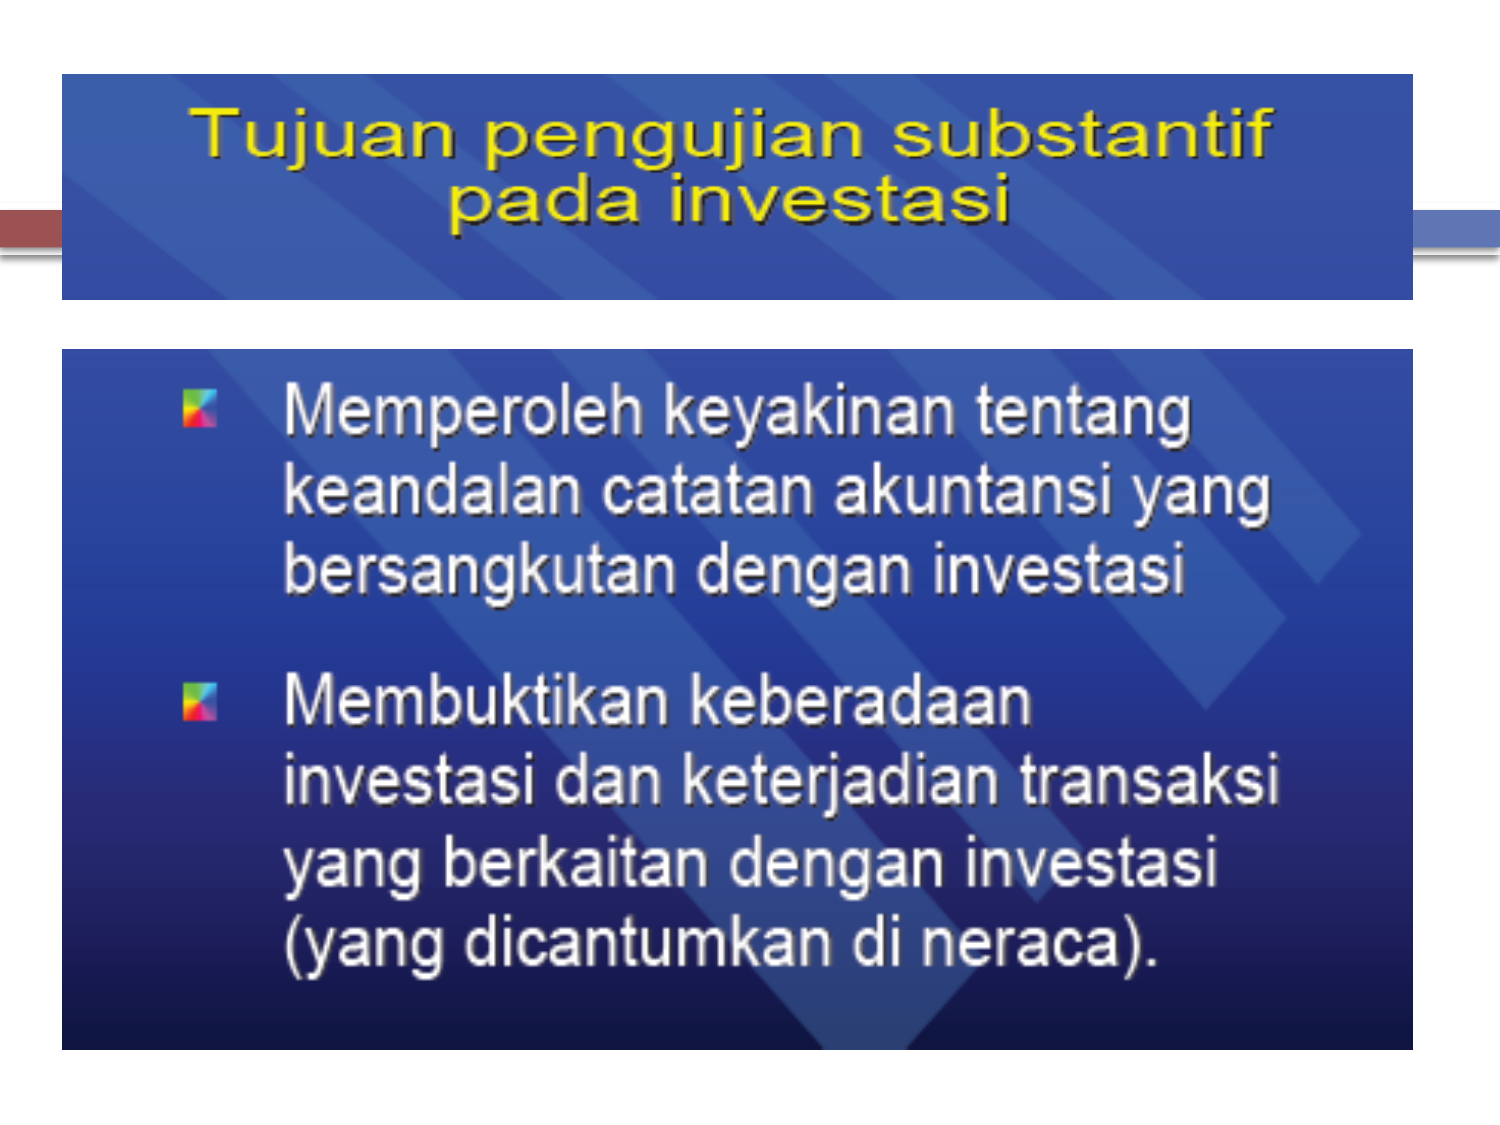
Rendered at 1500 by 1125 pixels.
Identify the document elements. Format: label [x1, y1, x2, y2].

picture [62, 74, 1413, 301]
picture [62, 349, 1413, 1051]
